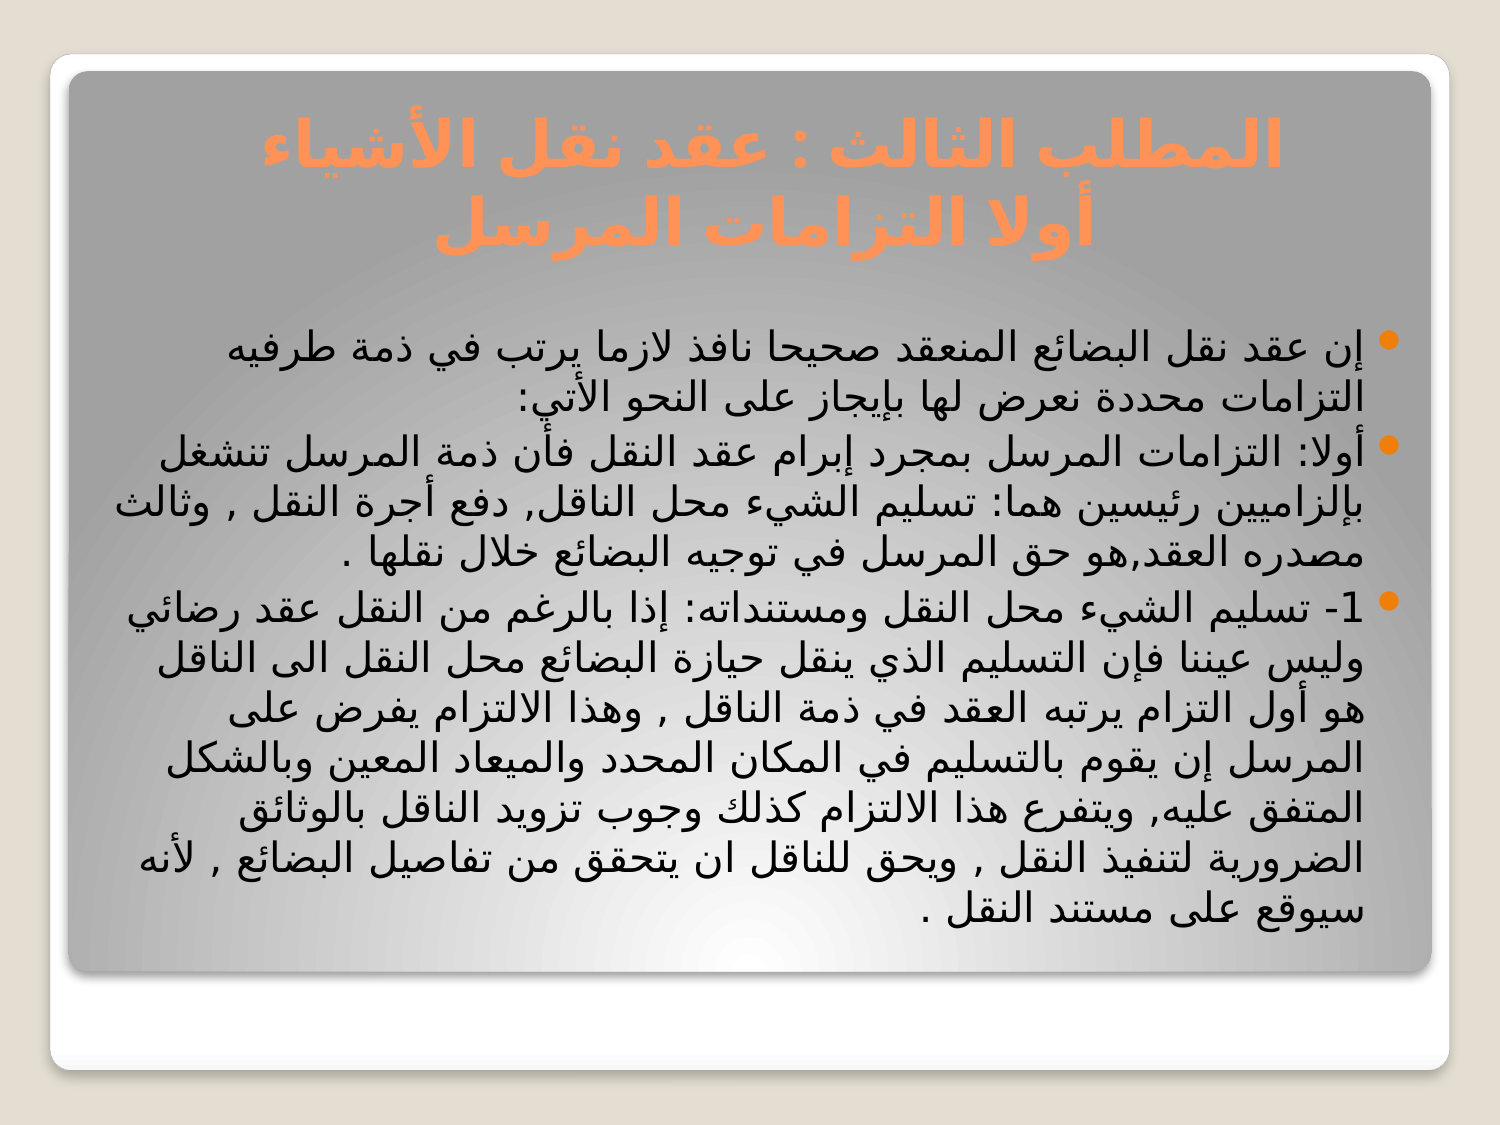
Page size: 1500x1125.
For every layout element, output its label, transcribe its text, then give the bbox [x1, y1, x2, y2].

list إن عقد نقل البضائع المنعقد صحيحا نافذ لازما يرتب في ذمة طرفيه التزامات محددة نعرض لها بإيجاز على النحو الأتي: أولا: التزامات المرسل بمجرد إبرام عقد النقل فأن ذمة المرسل تنشغل بإلزاميين رئيسين هما: تسليم الشيء محل الناقل, دفع أجرة النقل , وثالث مصدره العقد,هو حق المرسل في توجيه البضائع خلال نقلها . 1- تسليم الشيء محل النقل ومستنداته: إذا بالرغم من النقل عقد رضائي وليس عيننا فإن التسليم الذي ينقل حيازة البضائع محل النقل الى الناقل هو أول التزام يرتبه العقد في ذمة الناقل , وهذا الالتزام يفرض على المرسل إن يقوم بالتسليم في المكان المحدد والميعاد المعين وبالشكل المتفق عليه, ويتفرع هذا الالتزام كذلك وجوب تزويد الناقل بالوثائق الضرورية لتنفيذ النقل , ويحق للناقل ان يتحقق من تفاصيل البضائع , لأنه سيوقع على مستند النقل . [82, 304, 1425, 992]
title المطلب الثالث : عقد نقل الأشياء أولا التزامات المرسل [93, 93, 1437, 267]
